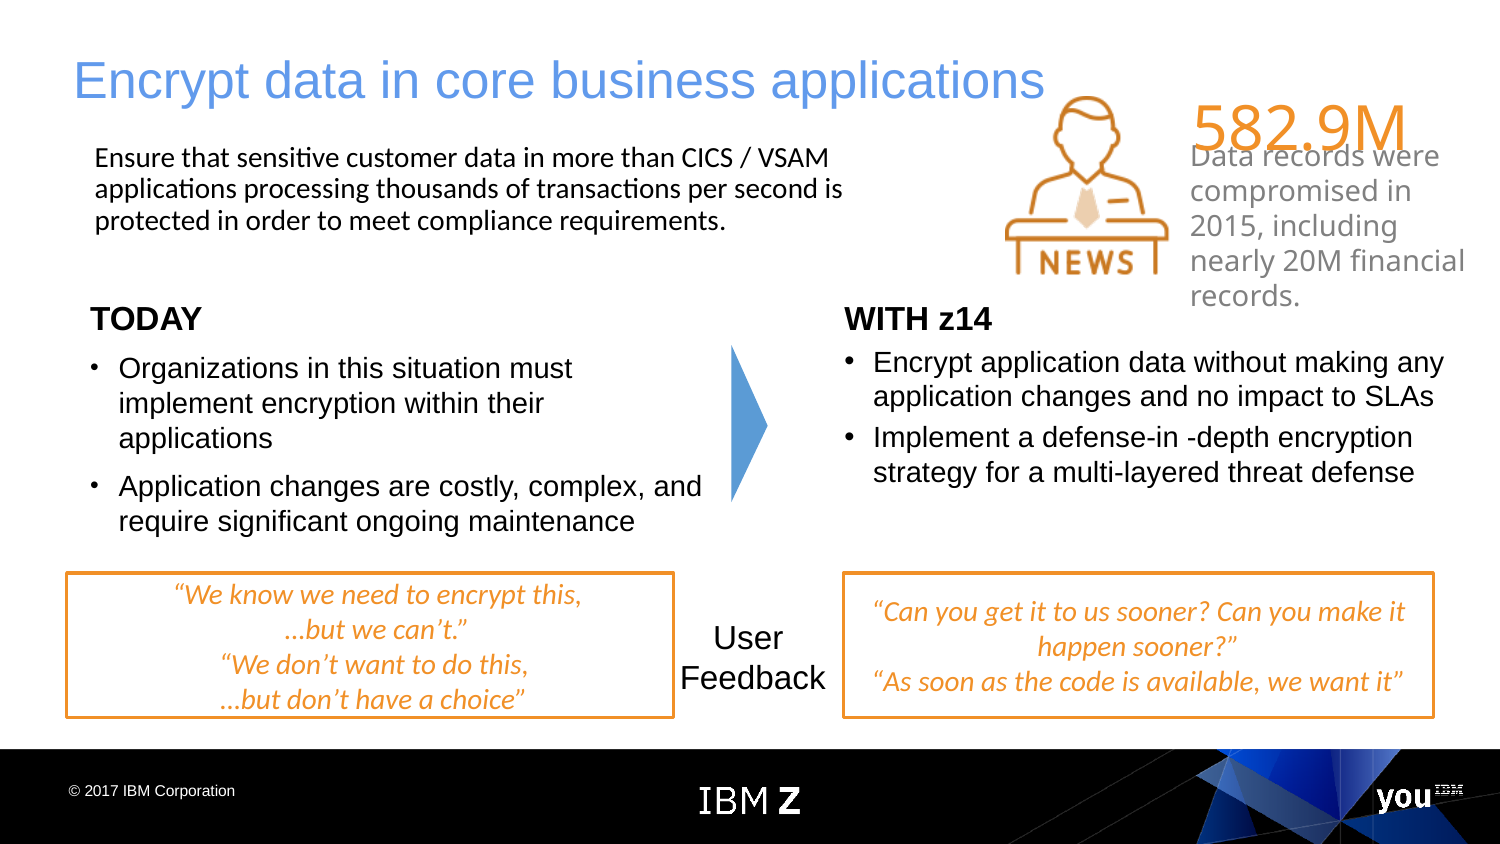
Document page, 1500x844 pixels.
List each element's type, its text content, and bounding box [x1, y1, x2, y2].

text_box 582.9M [1184, 79, 1418, 171]
title Encrypt data in core business applications [58, 39, 1463, 119]
text_box Data records were compromised in 2015, including nearly 20M financial records. [1181, 129, 1492, 321]
text_box “We know we need to encrypt this, …but we can’t.” “We don’t want to do this, …but don’t have a choice” [66, 572, 674, 718]
picture [0, 0, 1500, 844]
text_box [731, 345, 768, 503]
text_box “Can you get it to us sooner? Can you make it happen sooner?” “As soon as the code is available, we want it” [843, 572, 1434, 718]
text_box User Feedback [664, 608, 841, 704]
text_box TODAY Organizations in this situation must implement encryption within their applications Application changes are costly, complex, and require significant ongoing maintenance [74, 289, 723, 608]
text_box Ensure that sensitive customer data in more than CICS / VSAM applications processing thousands of transactions per second is protected in order to meet compliance requirements. [83, 136, 884, 278]
